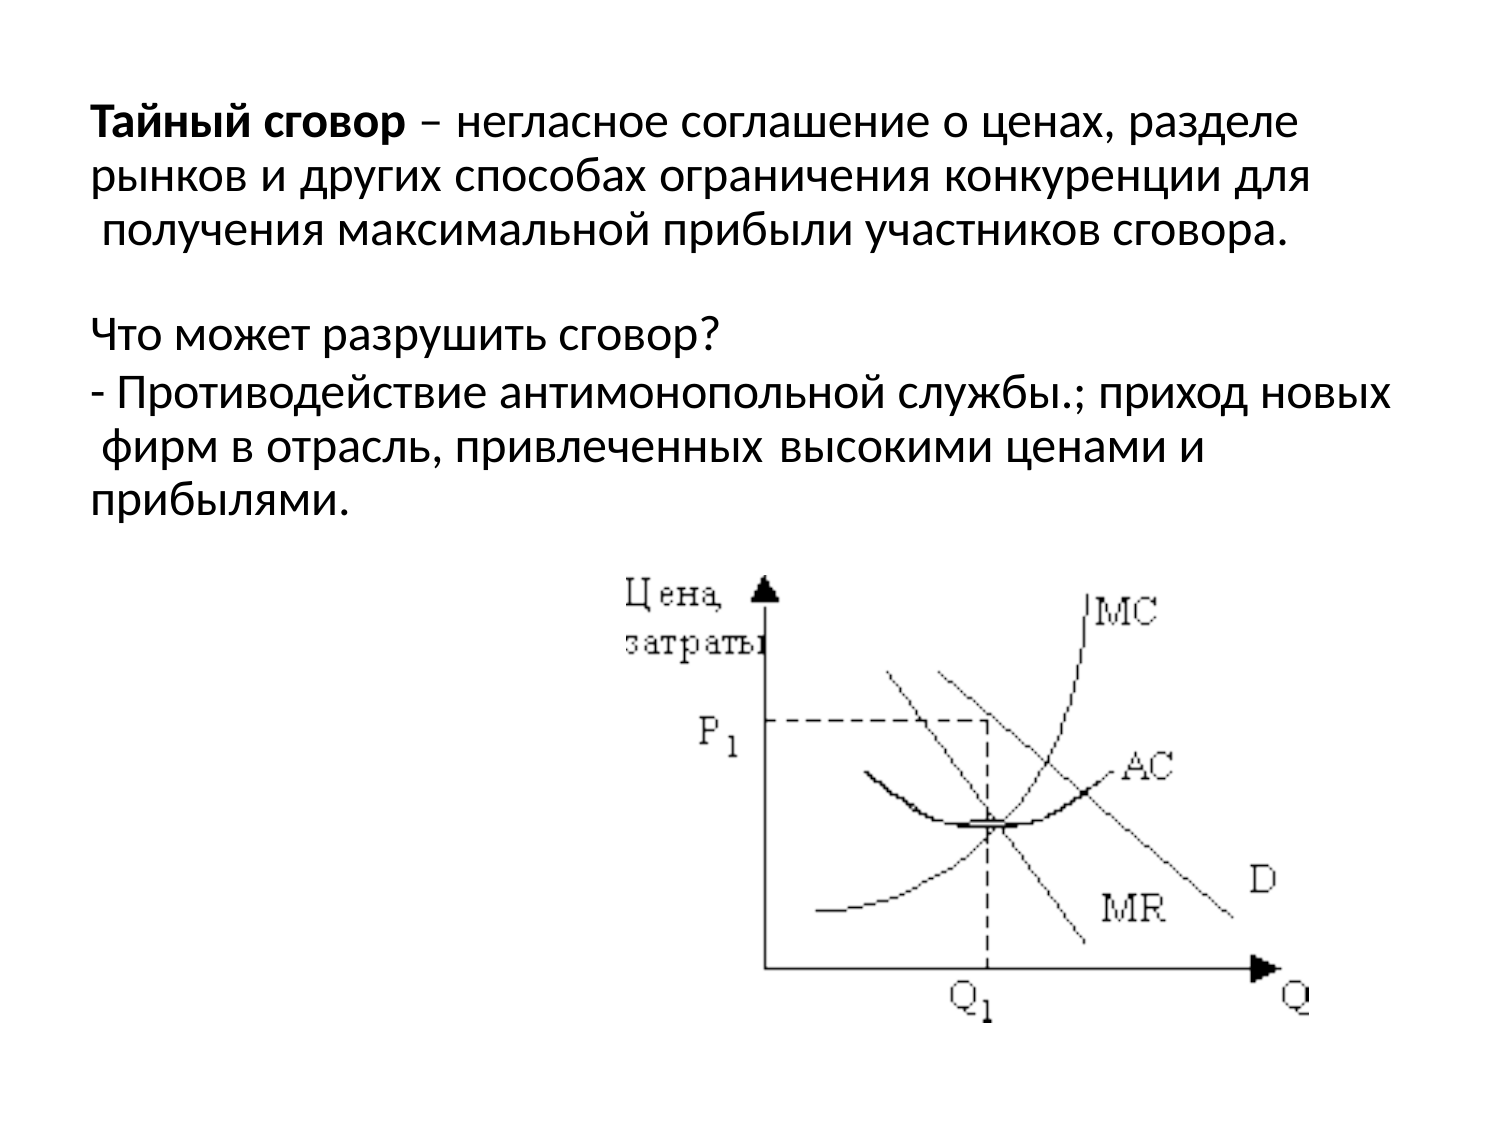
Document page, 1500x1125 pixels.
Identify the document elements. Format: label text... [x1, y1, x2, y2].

text_box Тайный сговор – негласное соглашение о ценах, разделе рынков и других способах ограничения конкуренции для получения максимальной прибыли участников сговора. Что может разрушить сговор? - Противодействие антимонопольной службы.; приход новых фирм в отрасль, привлеченных высокими ценами и прибылями. [87, 86, 1403, 526]
picture [626, 575, 1309, 1023]
